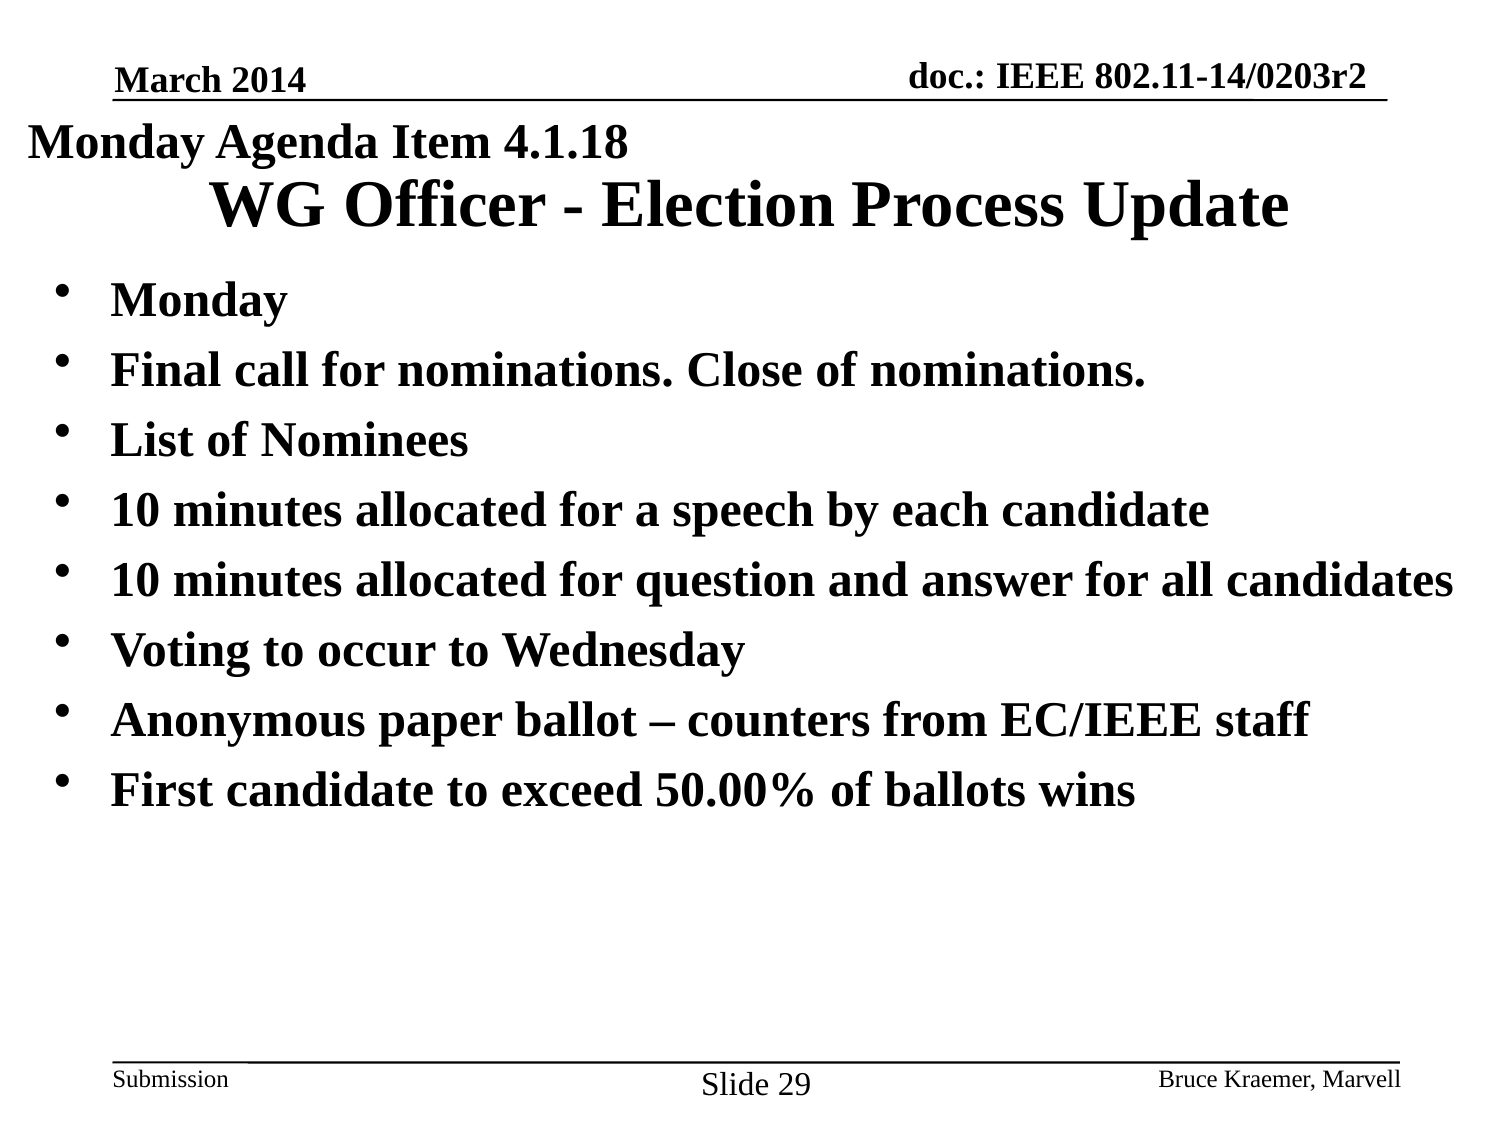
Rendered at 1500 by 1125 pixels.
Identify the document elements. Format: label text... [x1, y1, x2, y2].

footer Bruce Kraemer, Marvell [1079, 1062, 1402, 1093]
title WG Officer - Election Process Update [112, 112, 1388, 259]
text_box Monday Agenda Item 4.1.18 [12, 101, 644, 176]
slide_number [114, 54, 309, 100]
list Monday Final call for nominations. Close of nominations. List of Nominees 10 minutes allocated for a speech by each candidate 10 minutes allocated for question and answer for all candidates Voting to occur to Wednesday Anonymous paper ballot – counters from EC/IEEE staff First candidate to exceed 50.00% of ballots wins [39, 259, 1472, 1000]
slide_number Slide 29 [697, 1062, 815, 1103]
